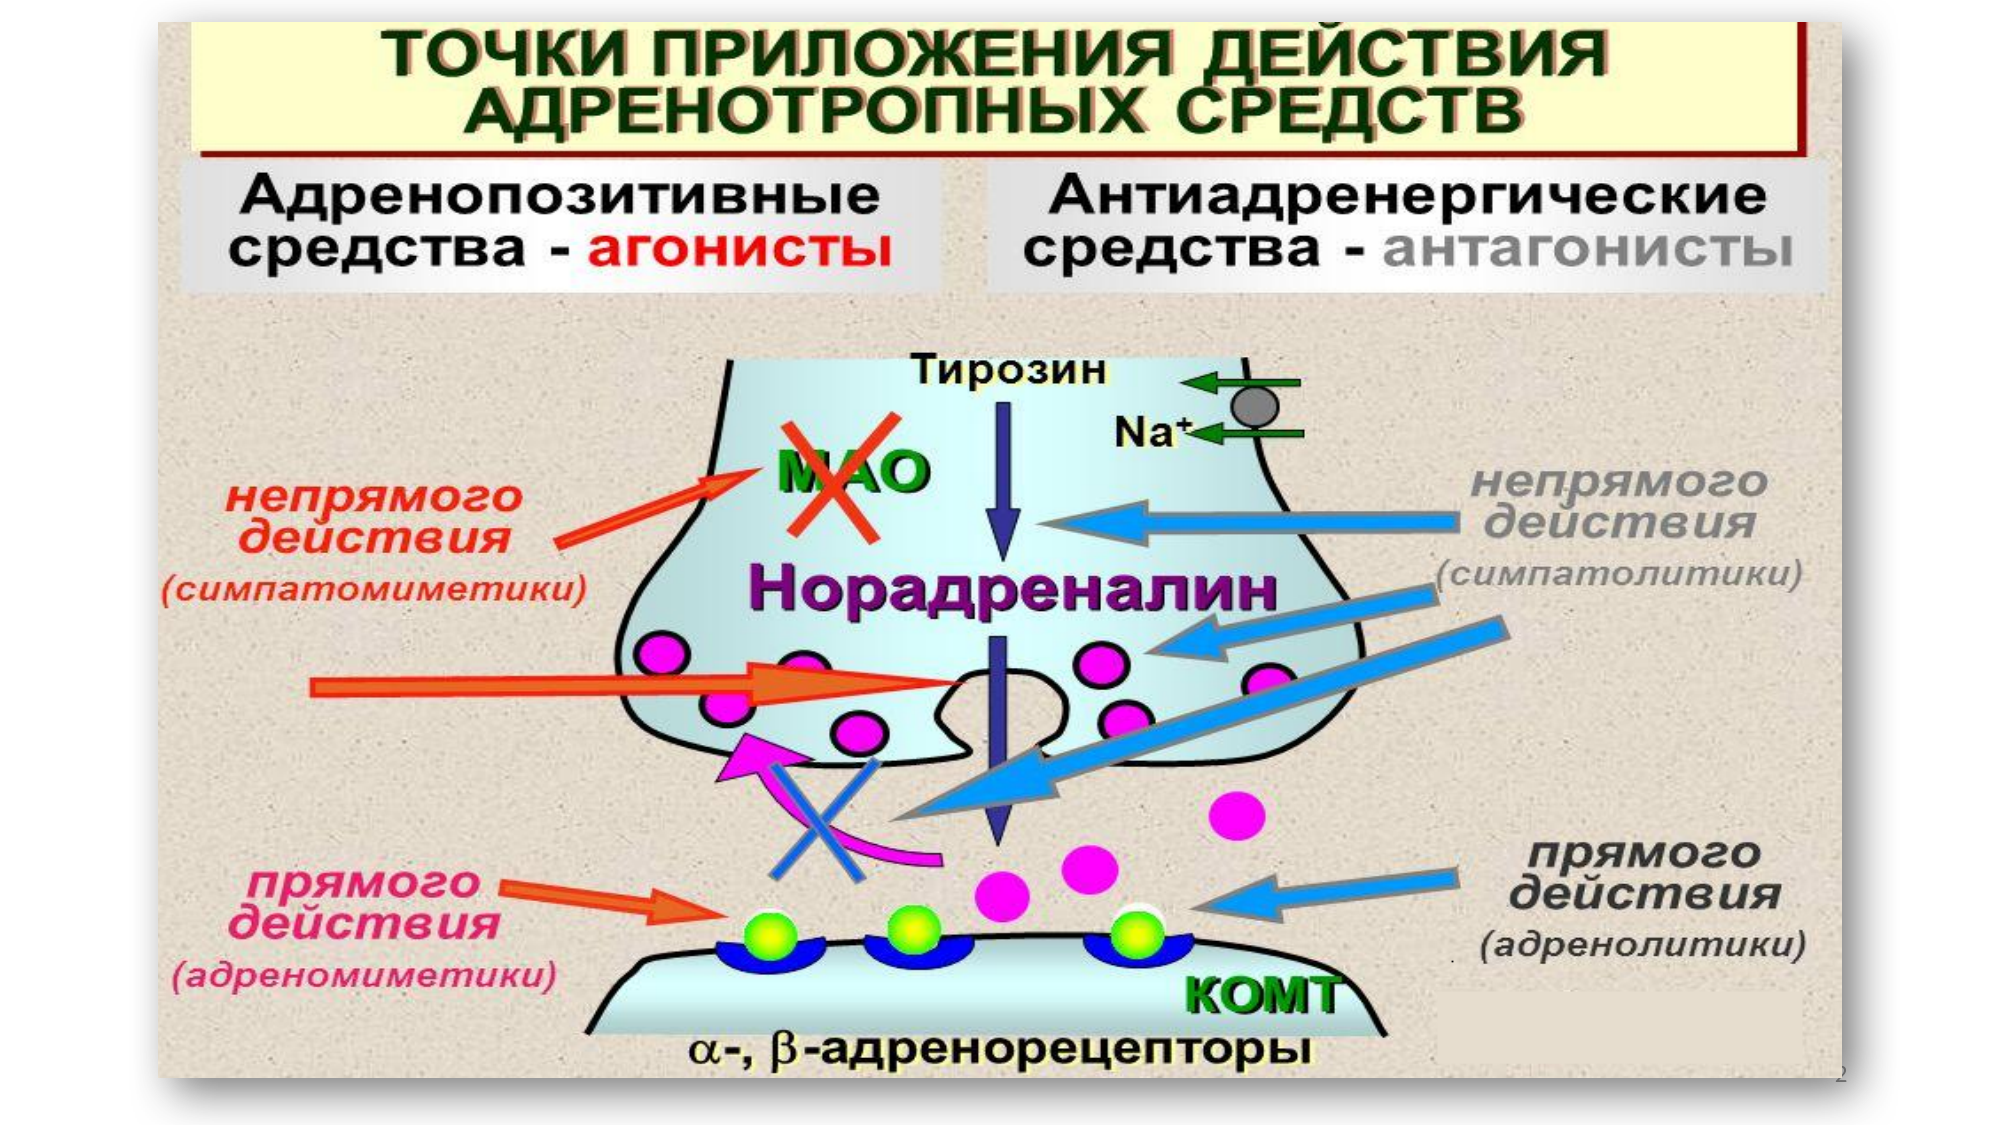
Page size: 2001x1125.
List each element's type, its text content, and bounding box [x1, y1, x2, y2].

slide_number 2 [1412, 1042, 1863, 1103]
picture [158, 22, 1842, 1078]
